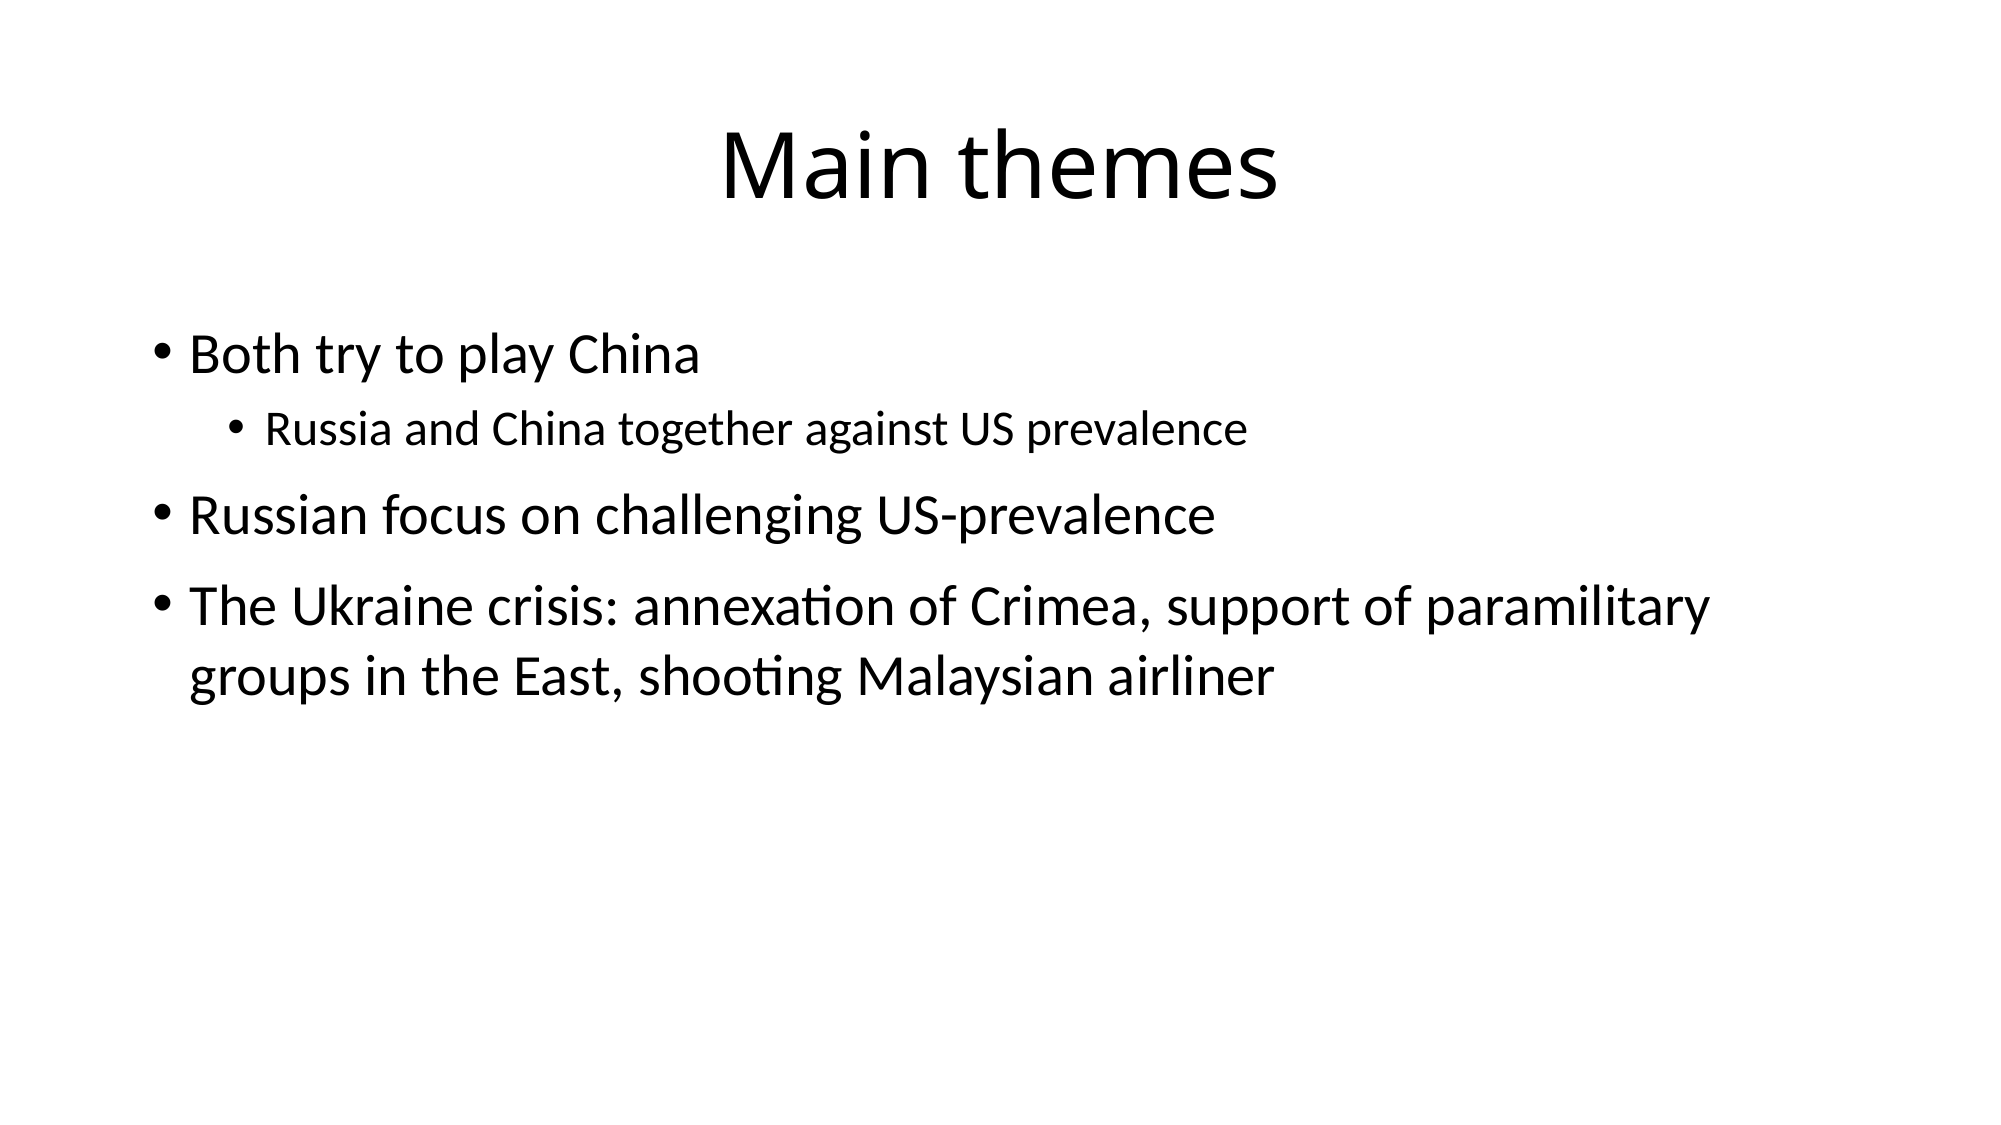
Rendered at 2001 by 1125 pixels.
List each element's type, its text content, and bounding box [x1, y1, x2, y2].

list Both try to play China Russia and China together against US prevalence Russian focus on challenging US-prevalence The Ukraine crisis: annexation of Crimea, support of paramilitary groups in the East, shooting Malaysian airliner [137, 307, 1863, 1022]
title Main themes [137, 59, 1863, 278]
